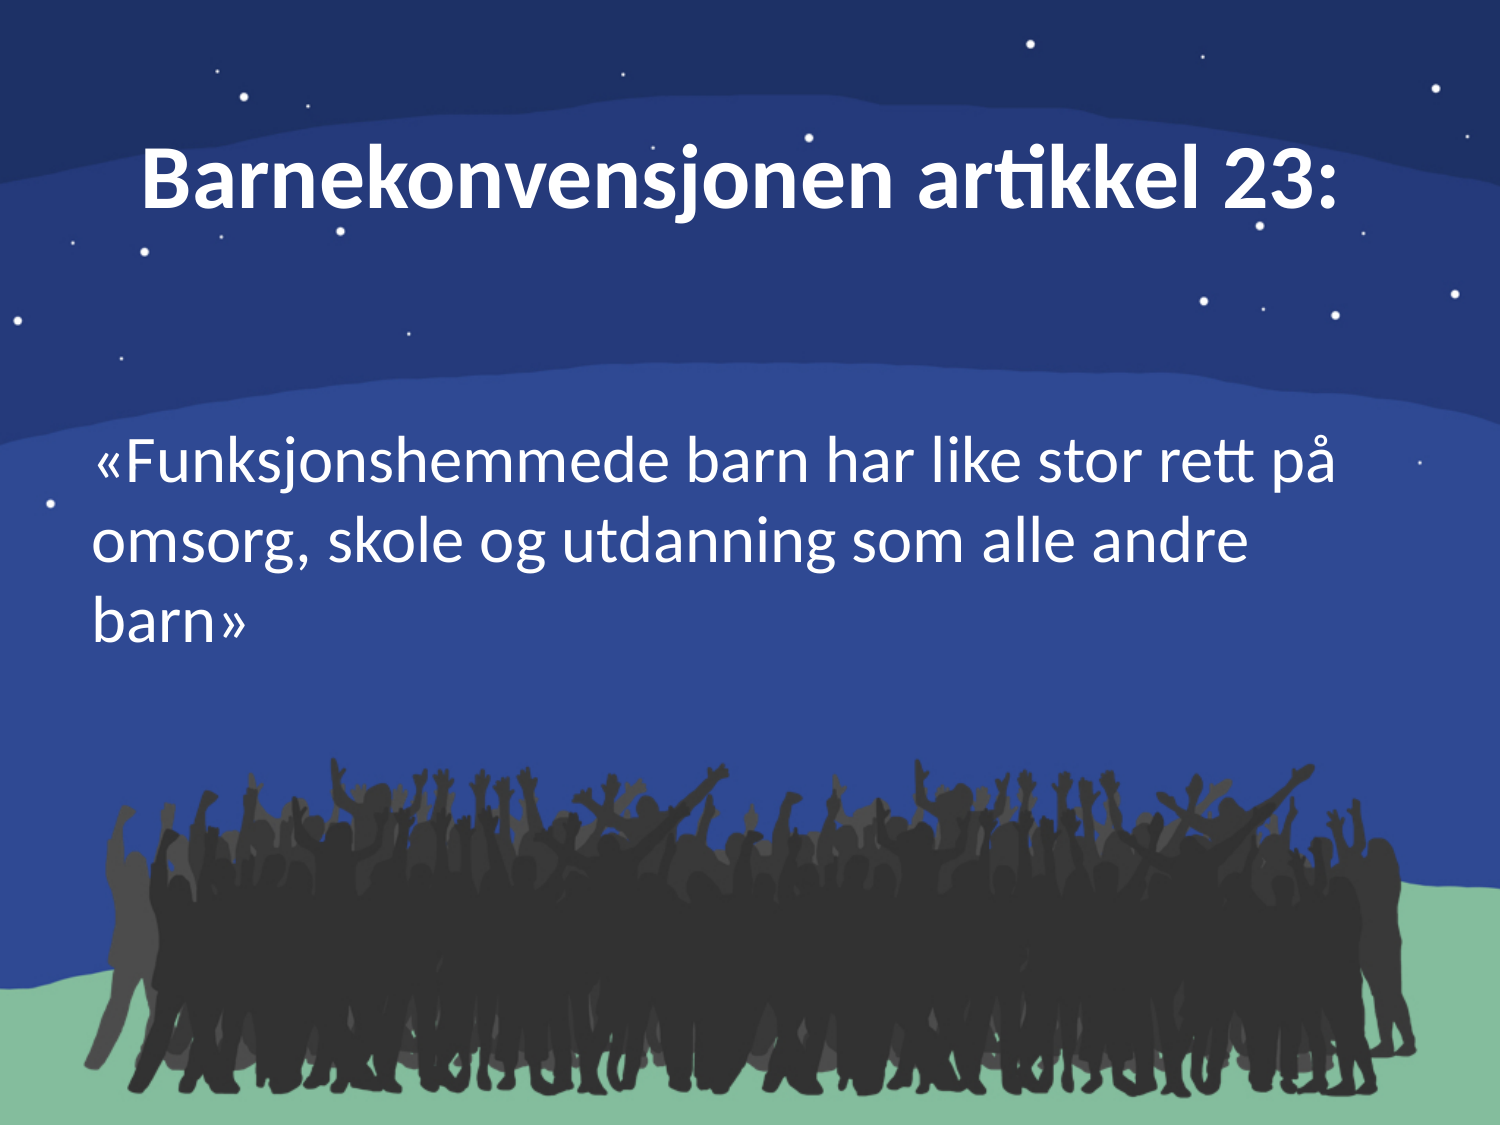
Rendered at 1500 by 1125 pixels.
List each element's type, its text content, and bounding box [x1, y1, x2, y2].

picture [0, 0, 1500, 1125]
title Barnekonvensjonen artikkel 23: [76, 78, 1427, 266]
list «Funksjonshemmede barn har like stor rett på omsorg, skole og utdanning som alle andre barn» [76, 314, 1427, 1057]
